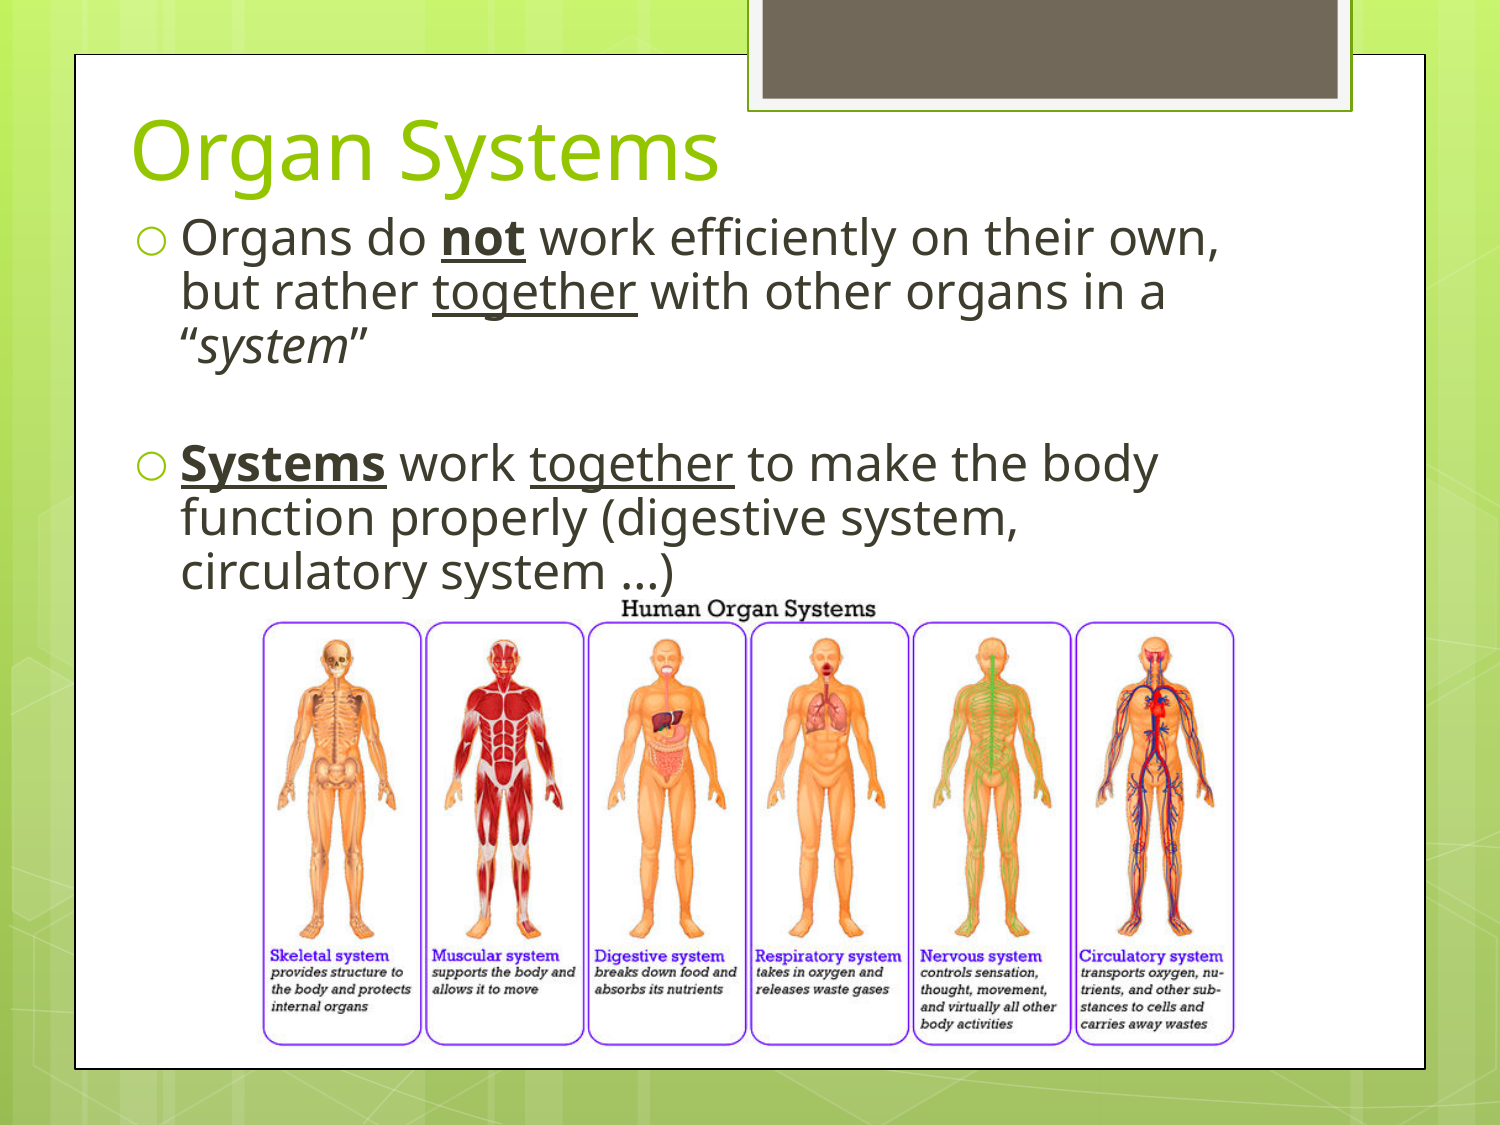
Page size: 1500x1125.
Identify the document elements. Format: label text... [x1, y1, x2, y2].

list Organs do not work efficiently on their own, but rather together with other organs in a “system” Systems work together to make the body function properly (digestive system, circulatory system …) [109, 204, 1272, 610]
picture [255, 599, 1244, 1057]
title Organ Systems [114, 17, 1267, 204]
